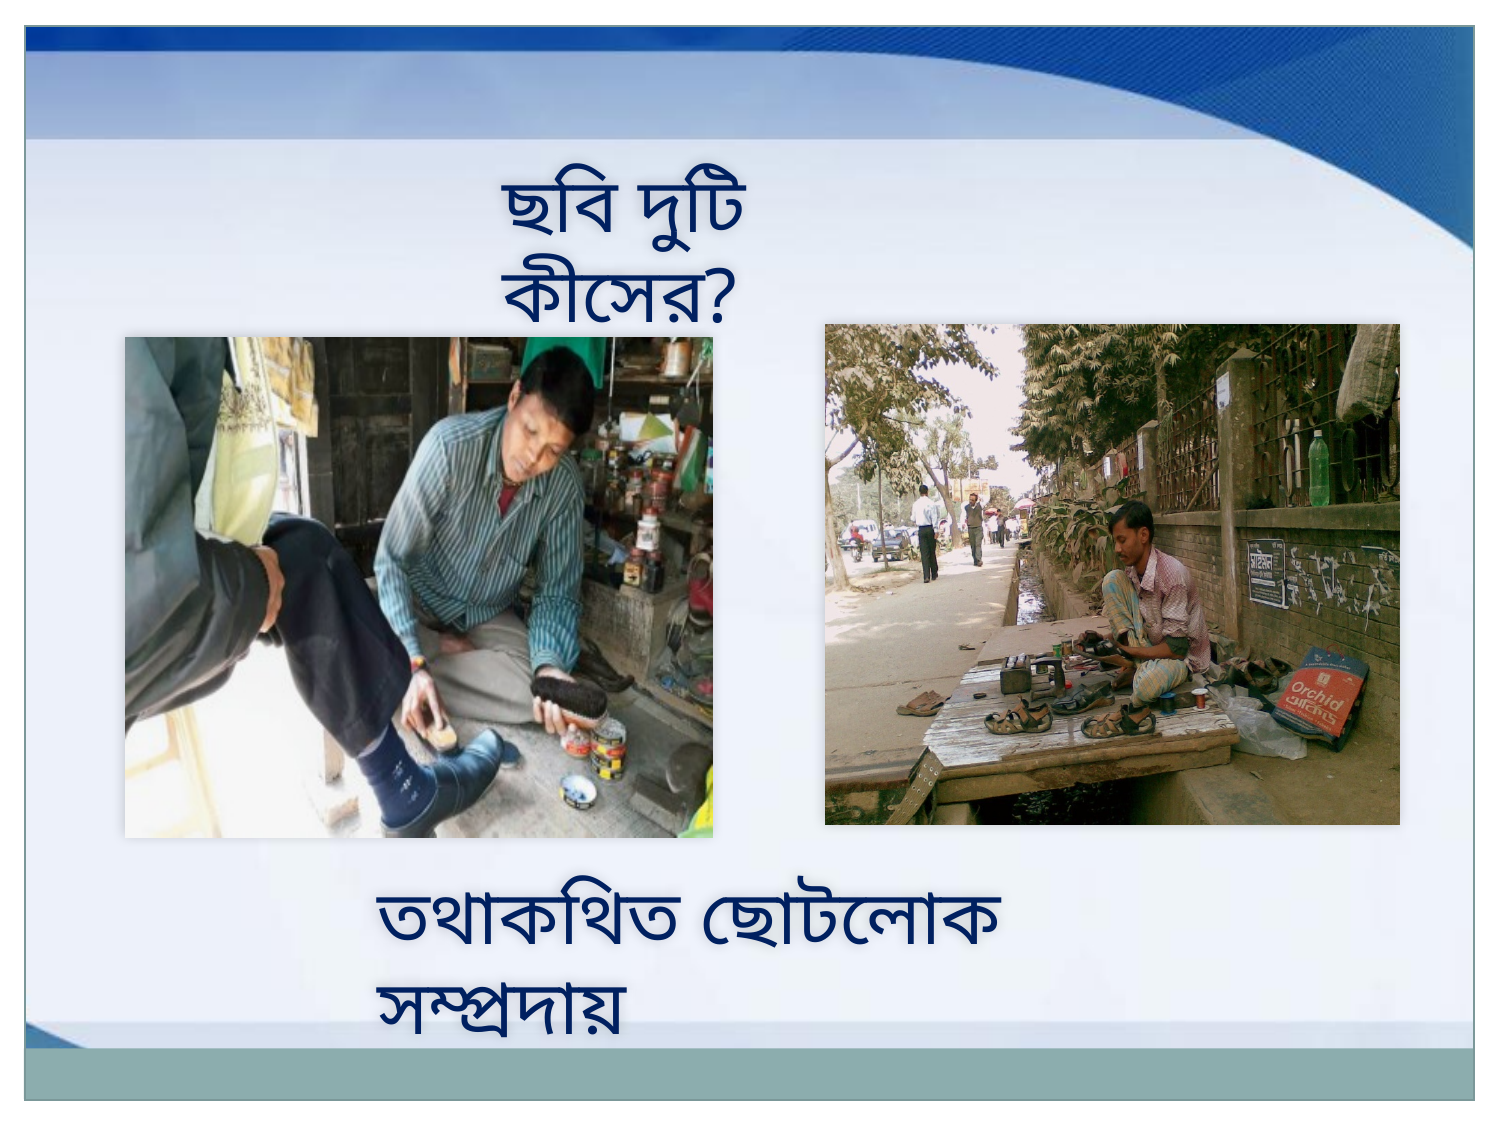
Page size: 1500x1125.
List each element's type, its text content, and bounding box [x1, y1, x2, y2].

text_box তথাকথিত ছোটলোক সম্প্রদায় [362, 862, 1163, 1058]
text_box ছবি দুটি কীসের? [487, 149, 925, 345]
picture [26, 27, 1473, 1048]
